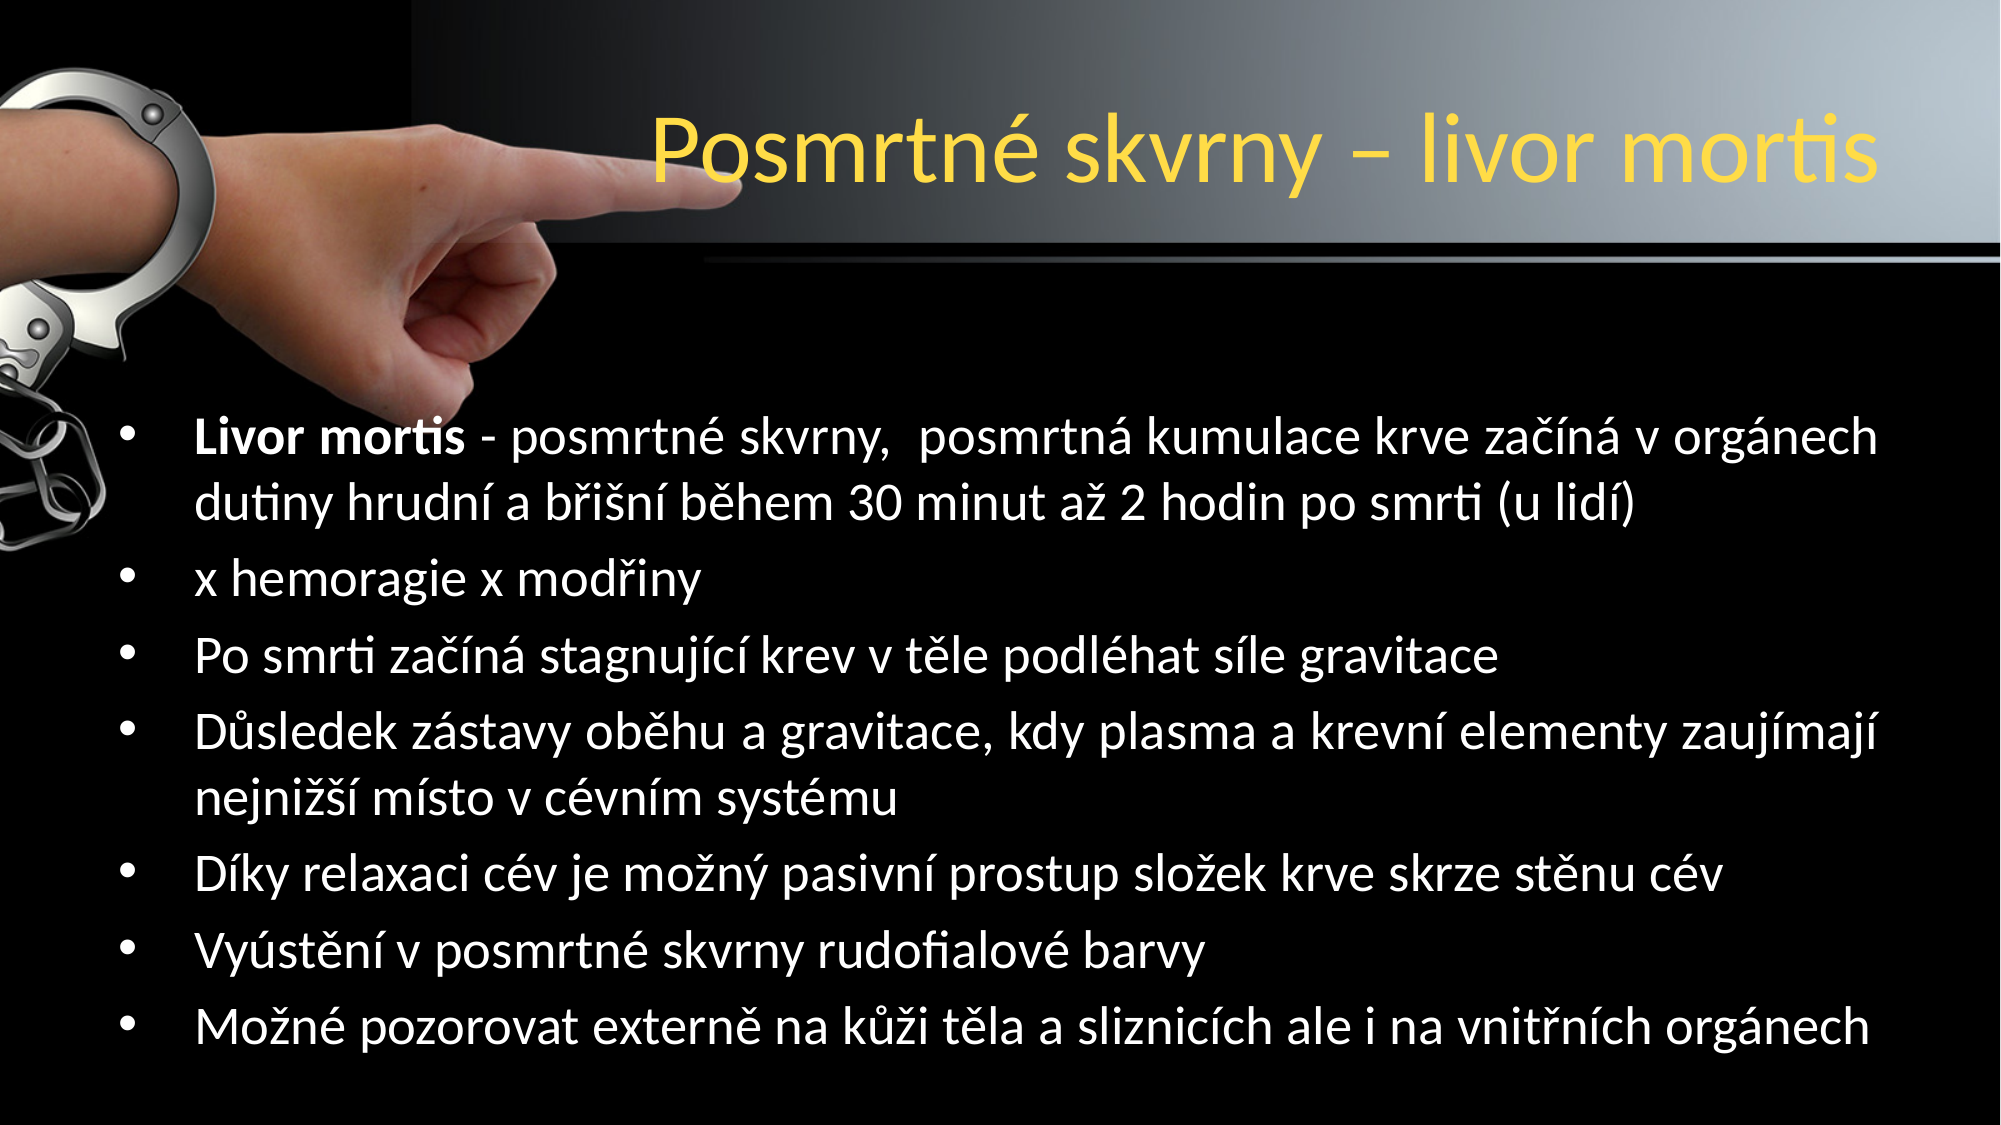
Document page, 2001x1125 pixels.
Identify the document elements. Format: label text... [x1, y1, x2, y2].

list Livor mortis - posmrtné skvrny, posmrtná kumulace krve začíná v orgánech dutiny hrudní a břišní během 30 minut až 2 hodin po smrti (u lidí) x hemoragie x modřiny Po smrti začíná stagnující krev v těle podléhat síle gravitace Důsledek zástavy oběhu a gravitace, kdy plasma a krevní elementy zaujímají nejnižší místo v cévním systému Díky relaxaci cév je možný pasivní prostup složek krve skrze stěnu cév Vyústění v posmrtné skvrny rudofialové barvy Možné pozorovat externě na kůži těla a sliznicích ale i na vnitřních orgánech [98, 390, 1902, 1125]
picture [0, 0, 2001, 1125]
title Posmrtné skvrny – livor mortis [98, 61, 1902, 224]
